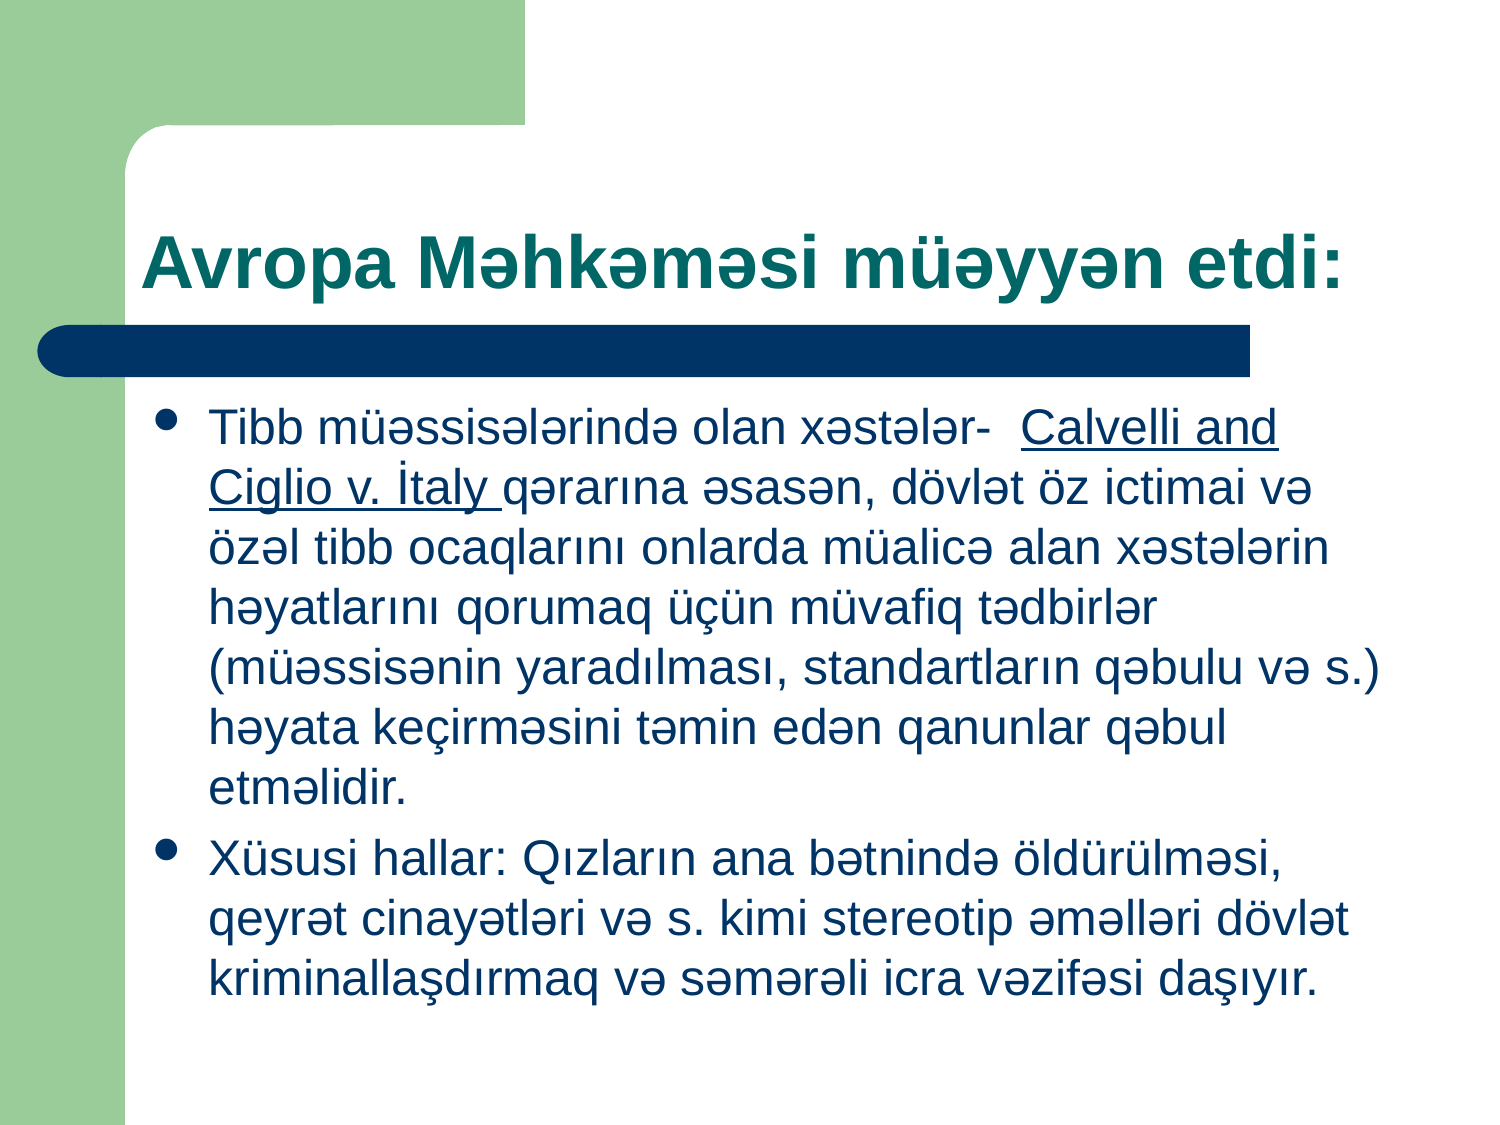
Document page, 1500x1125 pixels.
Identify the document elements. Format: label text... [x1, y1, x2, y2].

title Avropa Məhkəməsi müəyyən etdi: [125, 125, 1425, 313]
list Tibb müəssisələrində olan xəstələr- Calvelli and Ciglio v. İtaly qərarına əsasən, dövlət öz ictimai və özəl tibb ocaqlarını onlarda müalicə alan xəstələrin həyatlarını qorumaq üçün müvafiq tədbirlər (müəssisənin yaradılması, standartların qəbulu və s.) həyata keçirməsini təmin edən qanunlar qəbul etməlidir. Xüsusi hallar: Qızların ana bətnində öldürülməsi, qeyrət cinayətləri və s. kimi stereotip əməlləri dövlət kriminallaşdırmaq və səmərəli icra vəzifəsi daşıyır. [137, 387, 1400, 999]
